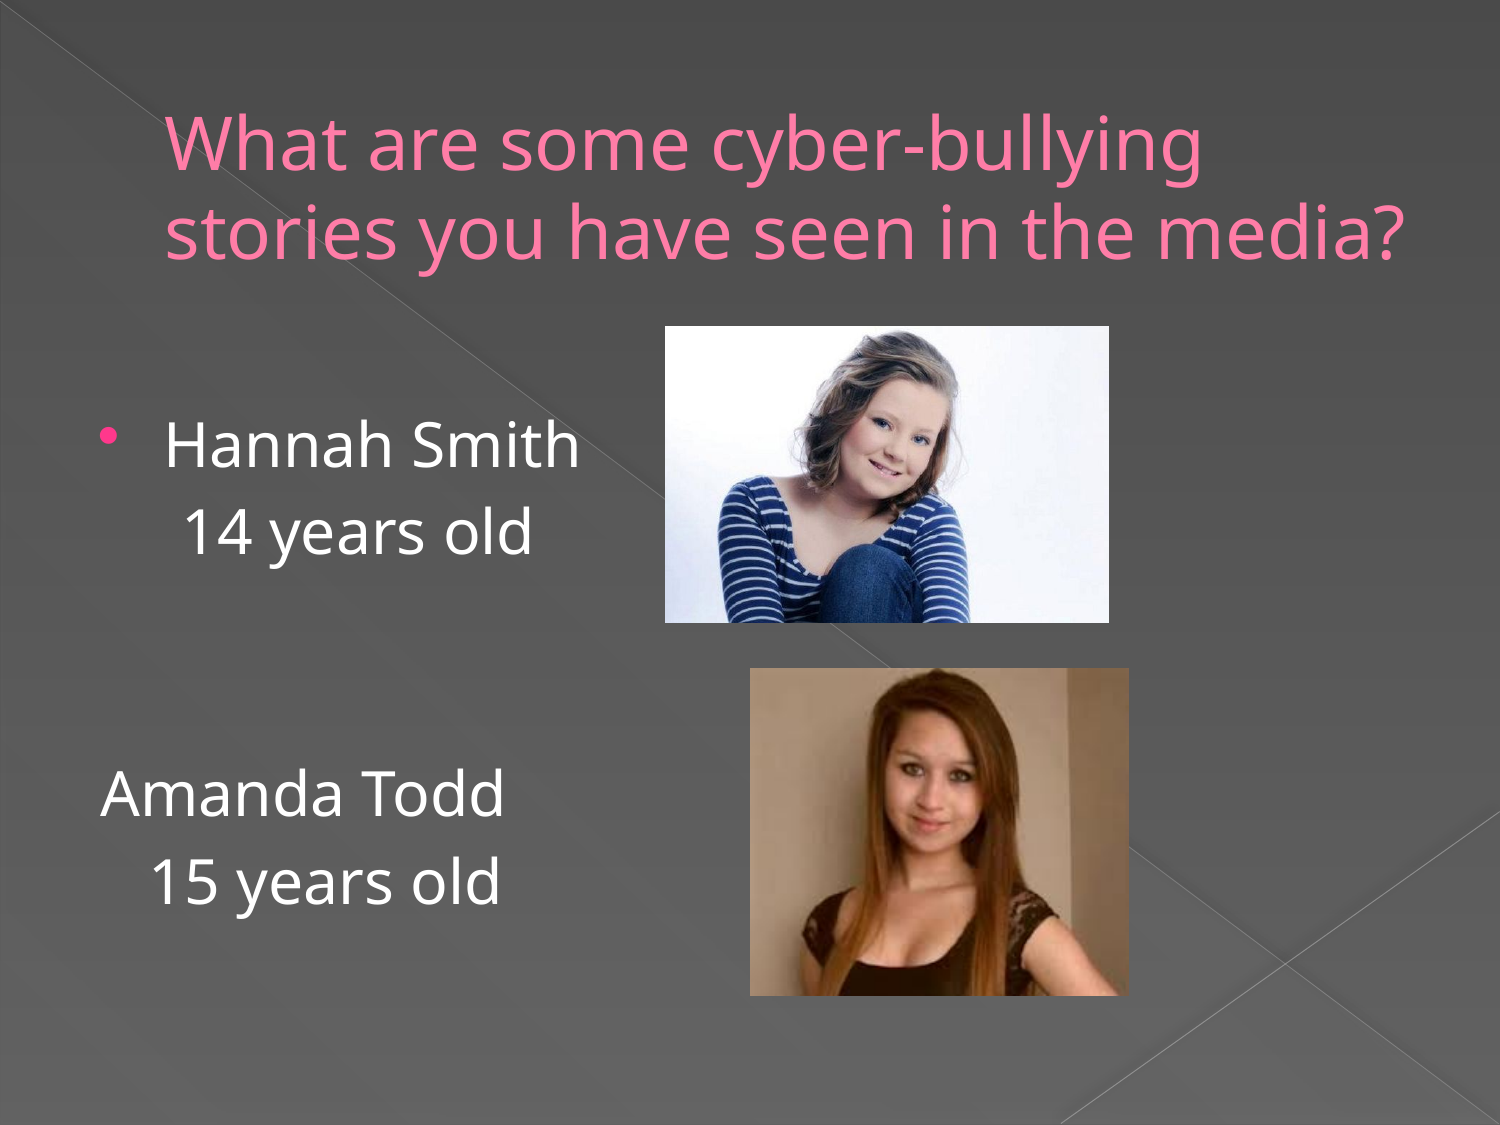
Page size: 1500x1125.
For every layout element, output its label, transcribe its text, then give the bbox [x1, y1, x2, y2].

picture [749, 668, 1129, 996]
picture [665, 326, 1109, 623]
list Hannah Smith 14 years old Amanda Todd 15 years old [75, 397, 1425, 1059]
title What are some cyber-bullying stories you have seen in the media? [75, 43, 1425, 327]
